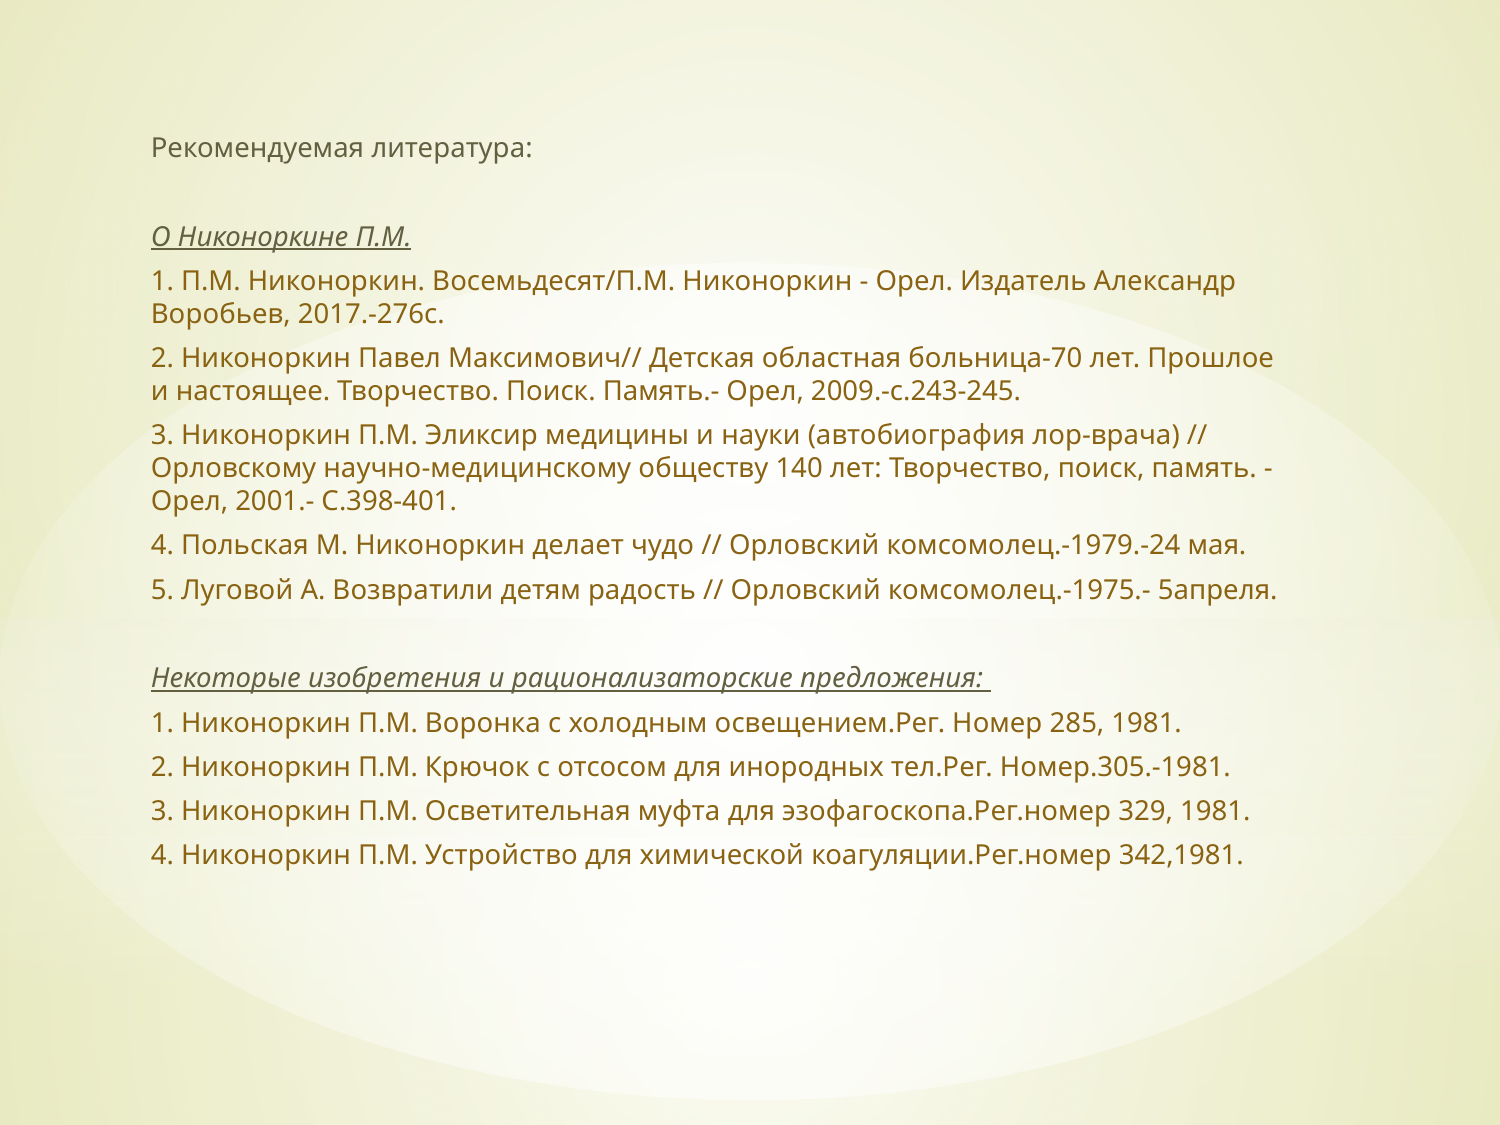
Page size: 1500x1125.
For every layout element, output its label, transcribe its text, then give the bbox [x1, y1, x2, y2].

list Рекомендуемая литература: О Никоноркине П.М. 1. П.М. Никоноркин. Восемьдесят/П.М. Никоноркин - Орел. Издатель Александр Воробьев, 2017.-276с. 2. Никоноркин Павел Максимович// Детская областная больница-70 лет. Прошлое и настоящее. Творчество. Поиск. Память.- Орел, 2009.-с.243-245. 3. Никоноркин П.М. Эликсир медицины и науки (автобиография лор-врача) // Орловскому научно-медицинскому обществу 140 лет: Творчество, поиск, память. -Орел, 2001.- С.398-401. 4. Польская М. Никоноркин делает чудо // Орловский комсомолец.-1979.-24 мая. 5. Луговой А. Возвратили детям радость // Орловский комсомолец.-1975.- 5апреля. Некоторые изобретения и рационализаторские предложения: 1. Никоноркин П.М. Воронка с холодным освещением.Рег. Номер 285, 1981. 2. Никоноркин П.М. Крючок с отсосом для инородных тел.Рег. Номер.305.-1981. 3. Никоноркин П.М. Осветительная муфта для эзофагоскопа.Рег.номер 329, 1981. 4. Никоноркин П.М. Устройство для химической коагуляции.Рег.номер 342,1981. [135, 78, 1306, 988]
